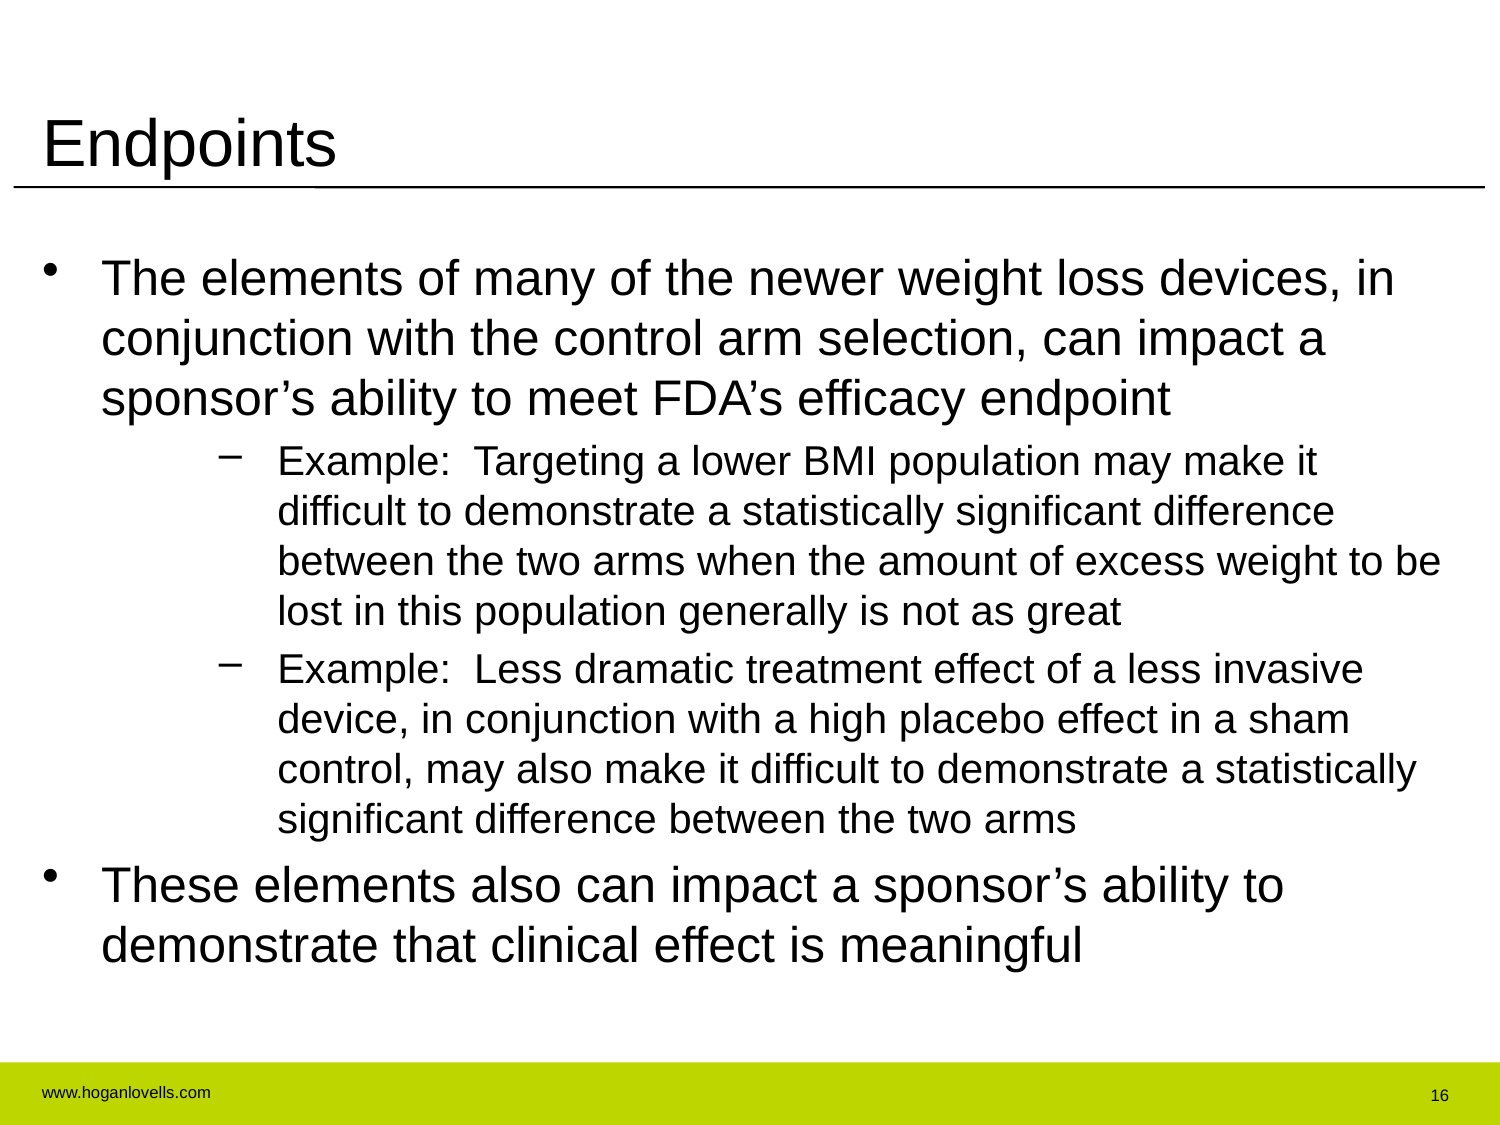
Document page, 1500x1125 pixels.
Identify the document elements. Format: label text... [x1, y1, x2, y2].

title Endpoints [27, 0, 1499, 188]
slide_number 16 [1382, 1065, 1464, 1125]
list The elements of many of the newer weight loss devices, in conjunction with the control arm selection, can impact a sponsor’s ability to meet FDA’s efficacy endpoint Example: Targeting a lower BMI population may make it difficult to demonstrate a statistically significant difference between the two arms when the amount of excess weight to be lost in this population generally is not as great Example: Less dramatic treatment effect of a less invasive device, in conjunction with a high placebo effect in a sham control, may also make it difficult to demonstrate a statistically significant difference between the two arms These elements also can impact a sponsor’s ability to demonstrate that clinical effect is meaningful [27, 237, 1470, 1059]
